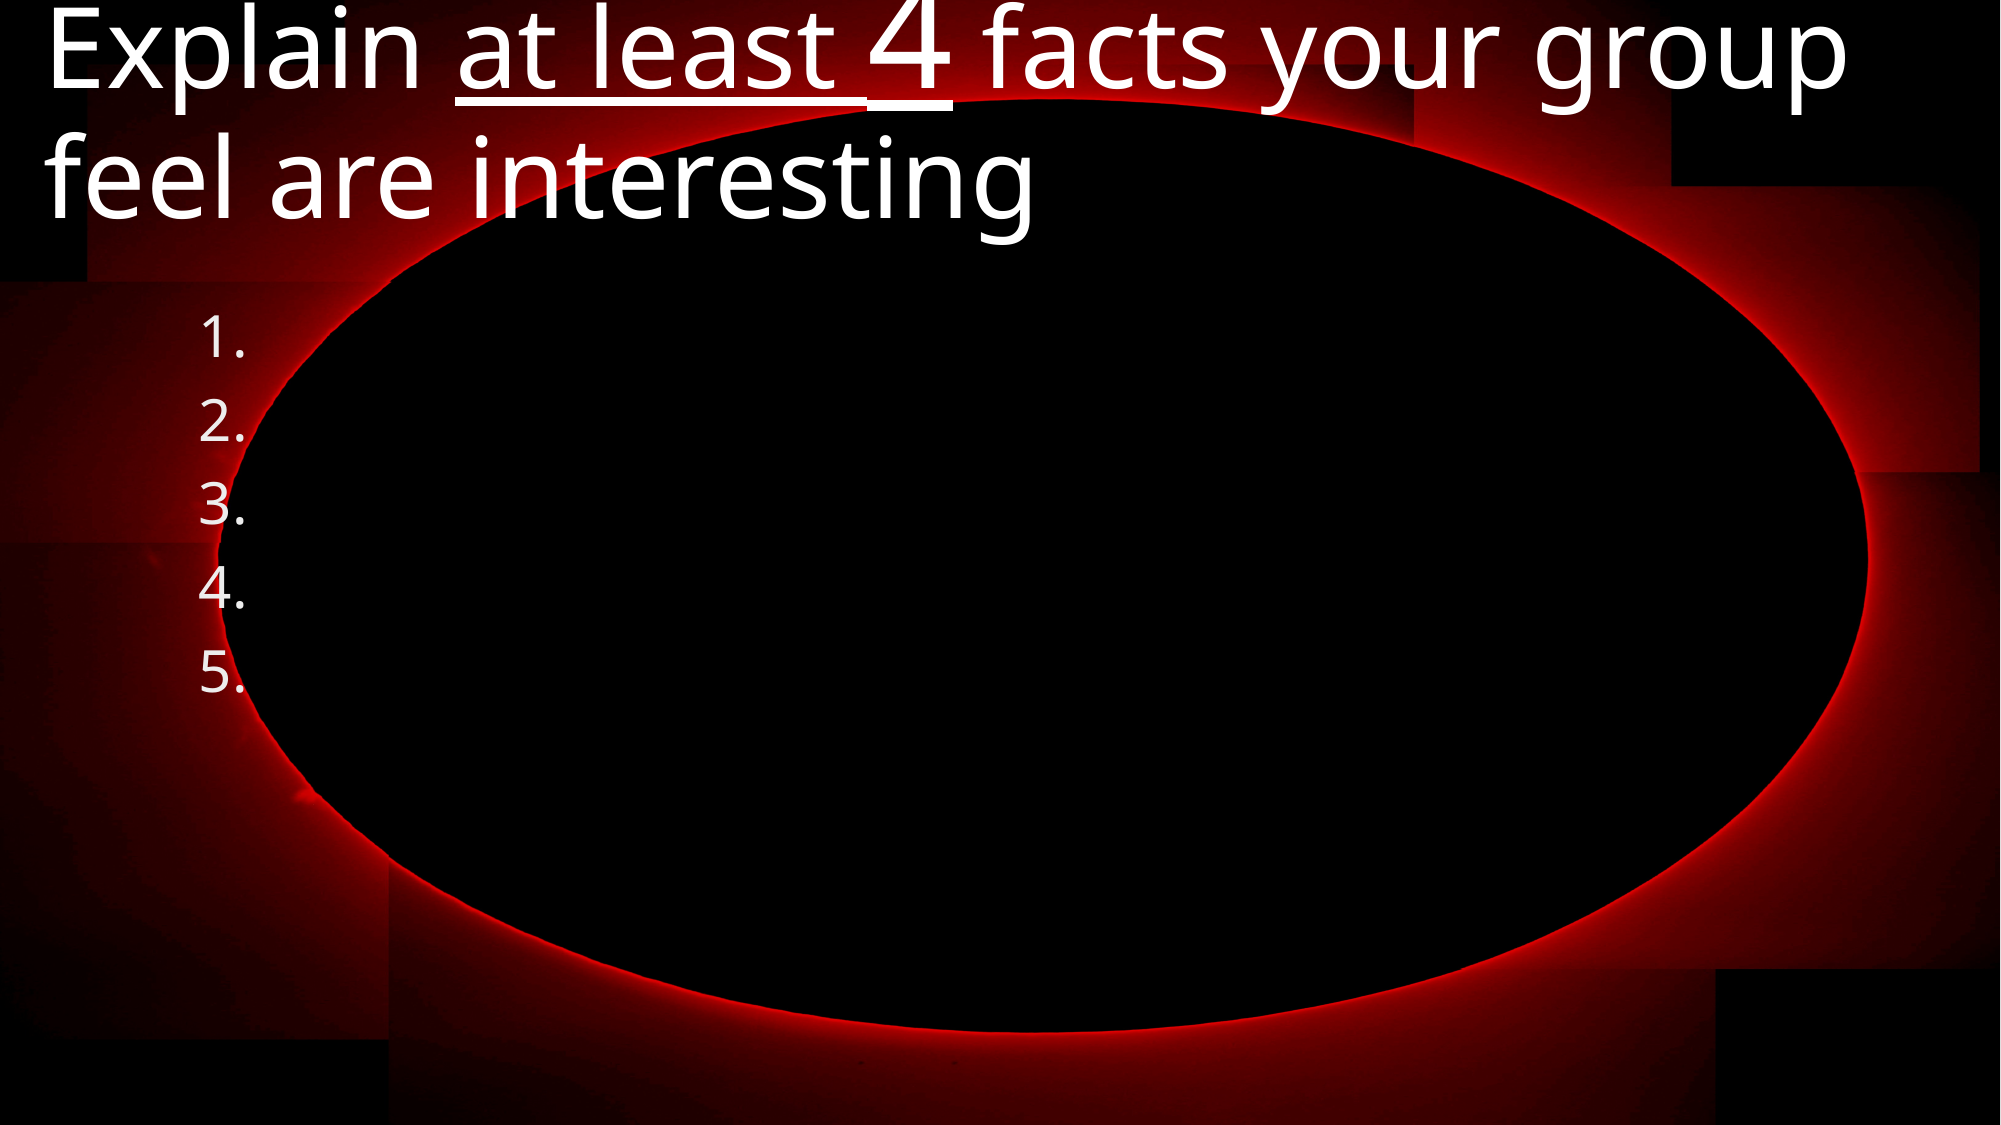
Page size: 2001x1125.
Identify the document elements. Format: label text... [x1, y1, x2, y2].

list [183, 299, 1863, 1014]
title Explain at least 4 facts your group feel are interesting [28, 59, 2000, 278]
picture [0, 0, 2001, 1125]
